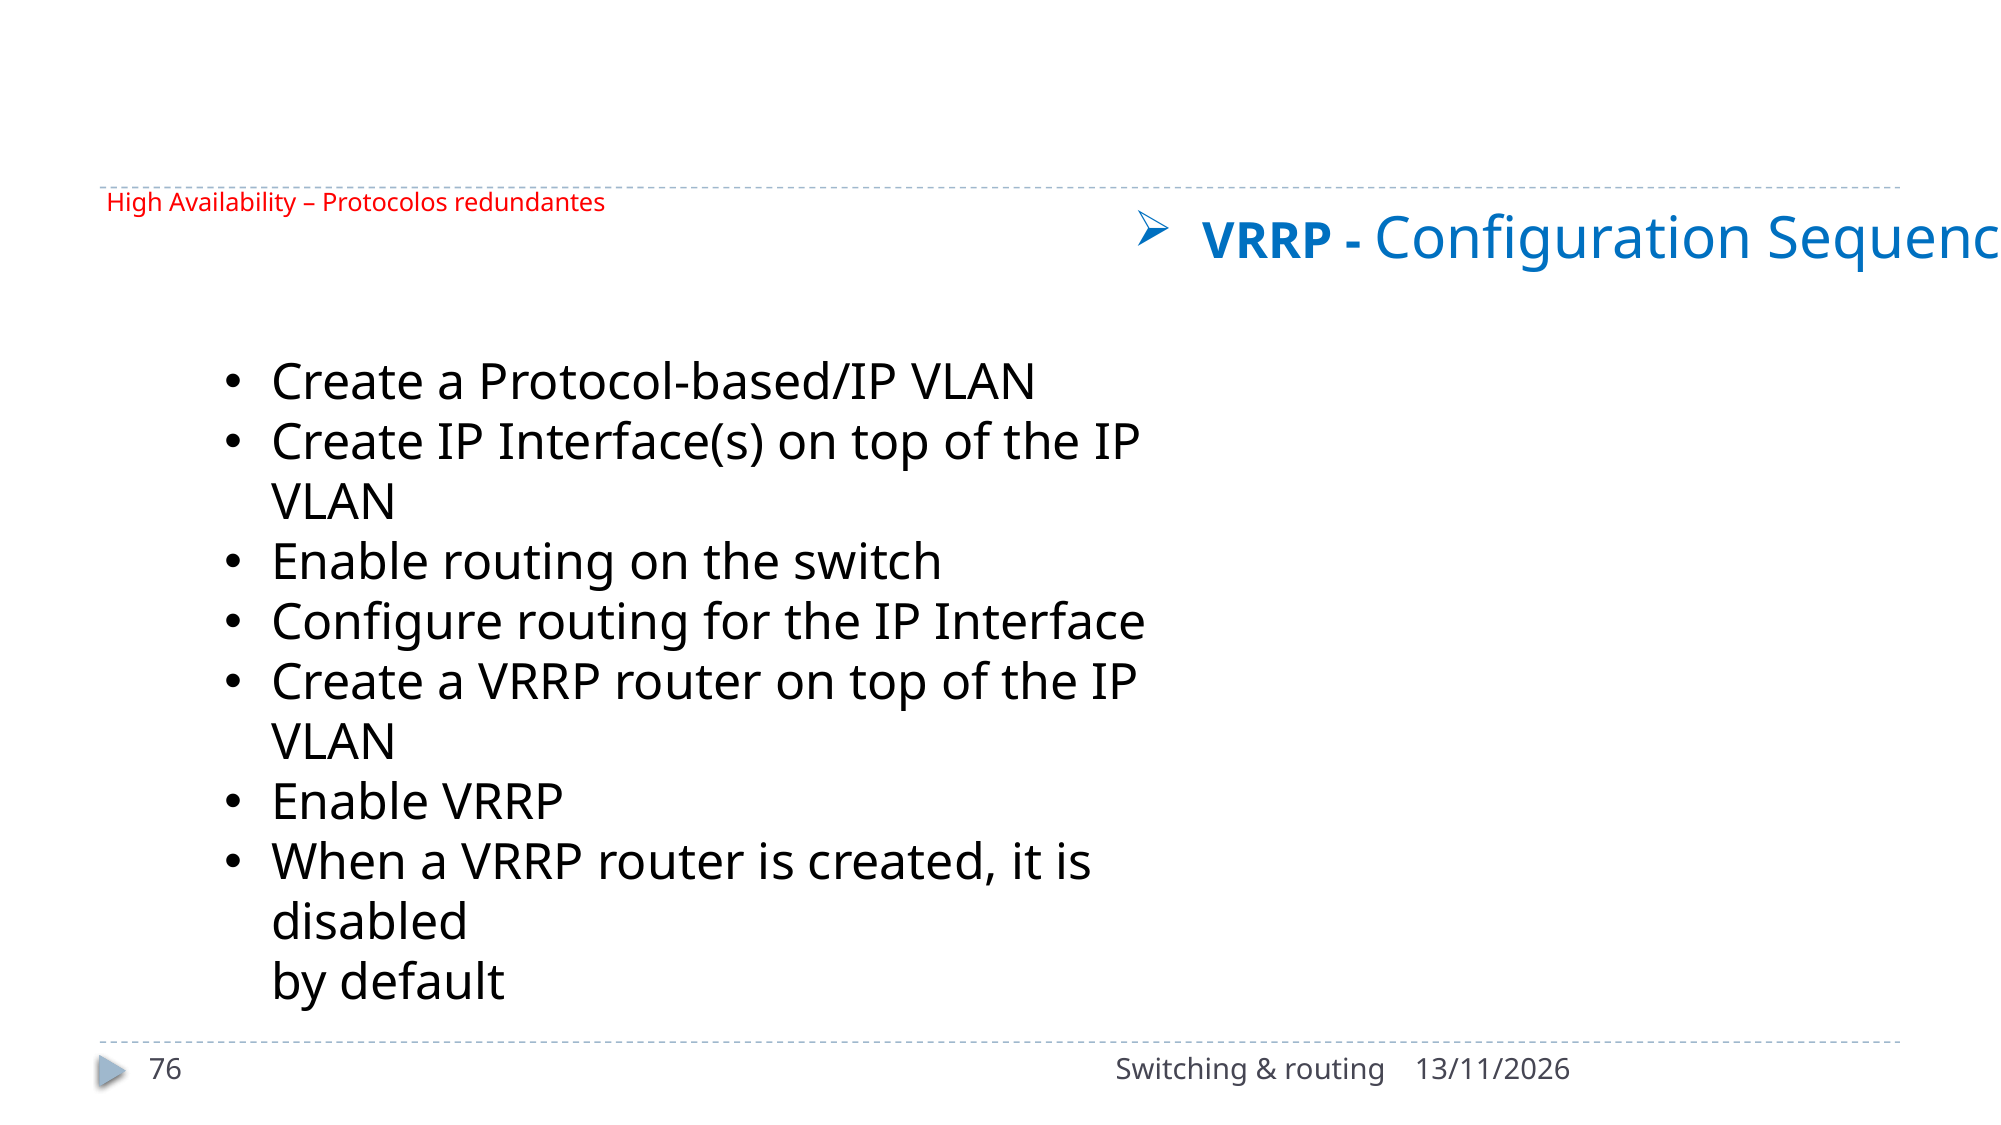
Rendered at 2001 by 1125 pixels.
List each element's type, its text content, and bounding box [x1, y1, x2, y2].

text_box VRRP - Configuration Sequence [1118, 192, 2000, 278]
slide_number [1401, 1042, 1901, 1103]
title High Availability – Protocolos redundantes [91, 115, 1909, 255]
footer Switching & routing [634, 1042, 1401, 1103]
slide_number 76 [133, 1042, 568, 1103]
text_box [247, 189, 278, 240]
text_box Create a Protocol-based/IP VLAN Create IP Interface(s) on top of the IP VLAN Enable routing on the switch Configure routing for the IP Interface Create a VRRP router on top of the IP VLAN Enable VRRP When a VRRP router is created, it is disabled by default [209, 342, 1210, 1068]
